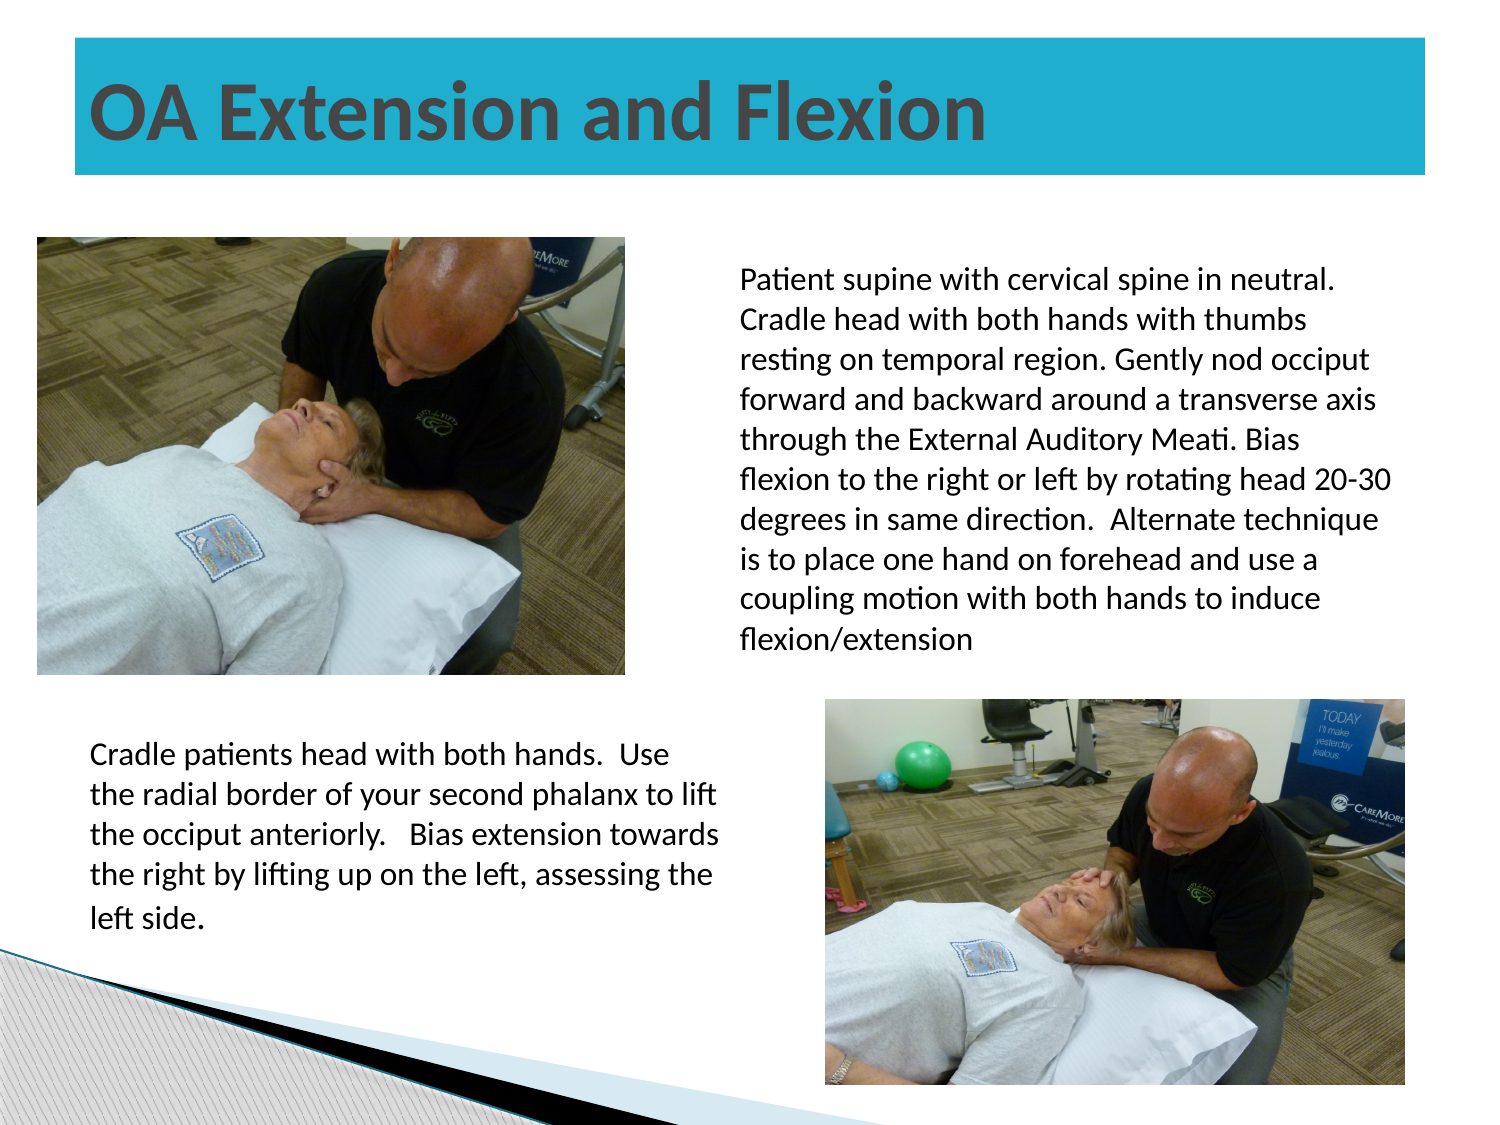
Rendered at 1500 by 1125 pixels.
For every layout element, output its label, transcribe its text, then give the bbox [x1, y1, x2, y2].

title OA Extension and Flexion [75, 37, 1425, 175]
text_box Cradle patients head with both hands. Use the radial border of your second phalanx to lift the occiput anteriorly. Bias extension towards the right by lifting up on the left, assessing the left side. [74, 724, 738, 945]
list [37, 237, 626, 676]
text_box Patient supine with cervical spine in neutral. Cradle head with both hands with thumbs resting on temporal region. Gently nod occiput forward and backward around a transverse axis through the External Auditory Meati. Bias flexion to the right or left by rotating head 20-30 degrees in same direction. Alternate technique is to place one hand on forehead and use a coupling motion with both hands to induce flexion/extension [724, 249, 1413, 664]
picture [824, 699, 1406, 1086]
